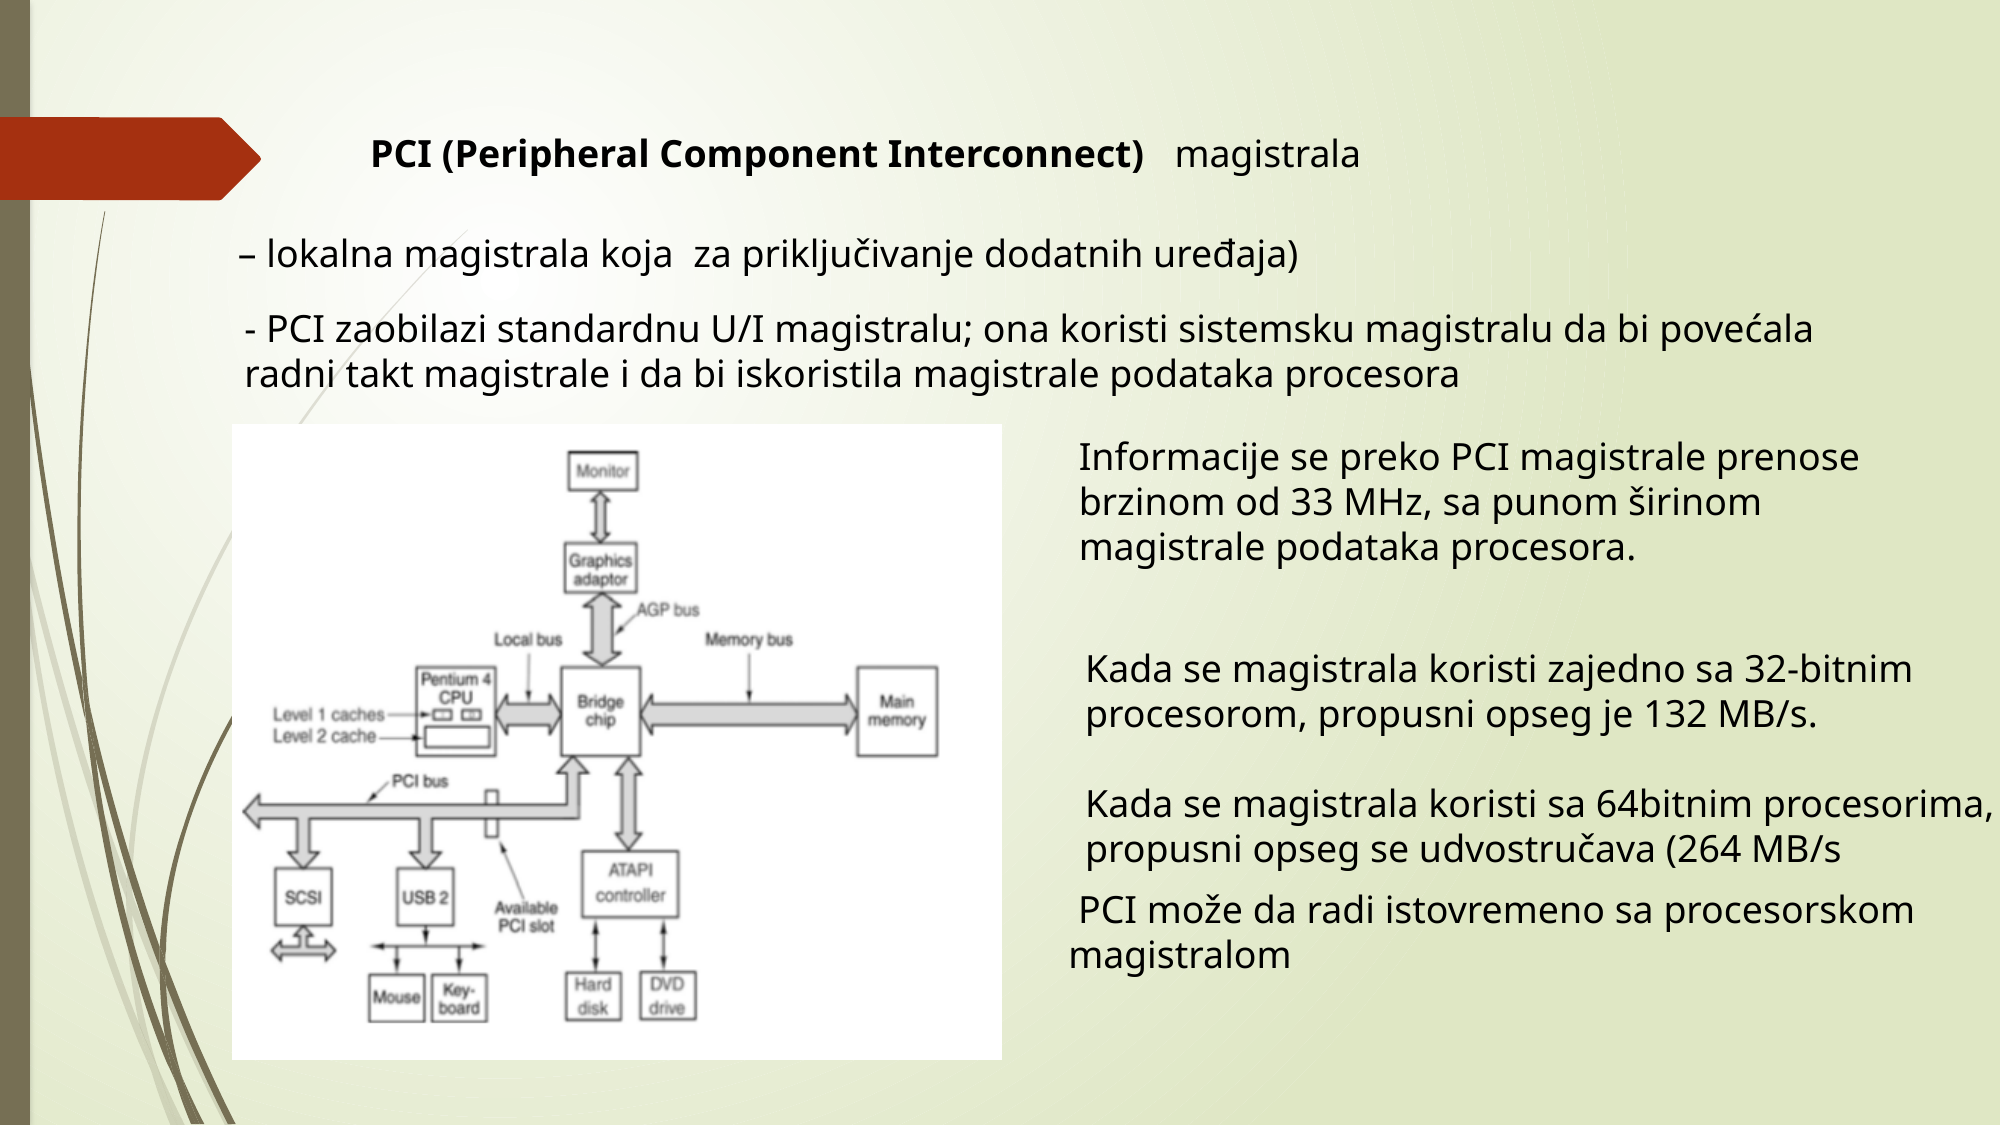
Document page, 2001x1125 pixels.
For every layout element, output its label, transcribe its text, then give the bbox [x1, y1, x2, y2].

text_box Kada se magistrala koristi zajedno sa 32-bitnim procesorom, propusni opseg je 132 MB/s. Kada se magistrala koristi sa 64bitnim procesorima, propusni opseg se udvostručava (264 MB/s [1070, 637, 2000, 877]
text_box PCI (Peripheral Component Interconnect) magistrala [355, 122, 1377, 183]
text_box – lokalna magistrala koja za priključivanje dodatnih uređaja) [223, 222, 1574, 282]
text_box Informacije se preko PCI magistrale prenose brzinom od 33 MHz, sa punom širinom magistrale podataka procesora. [1064, 425, 1917, 621]
text_box - PCI zaobilazi standardnu U/I magistralu; ona koristi sistemsku magistralu da bi povećala radni takt magistrale i da bi iskoristila magistrale podataka procesora [229, 297, 1887, 402]
picture [232, 424, 1003, 1061]
text_box PCI može da radi istovremeno sa procesorskom magistralom [1053, 879, 2000, 984]
